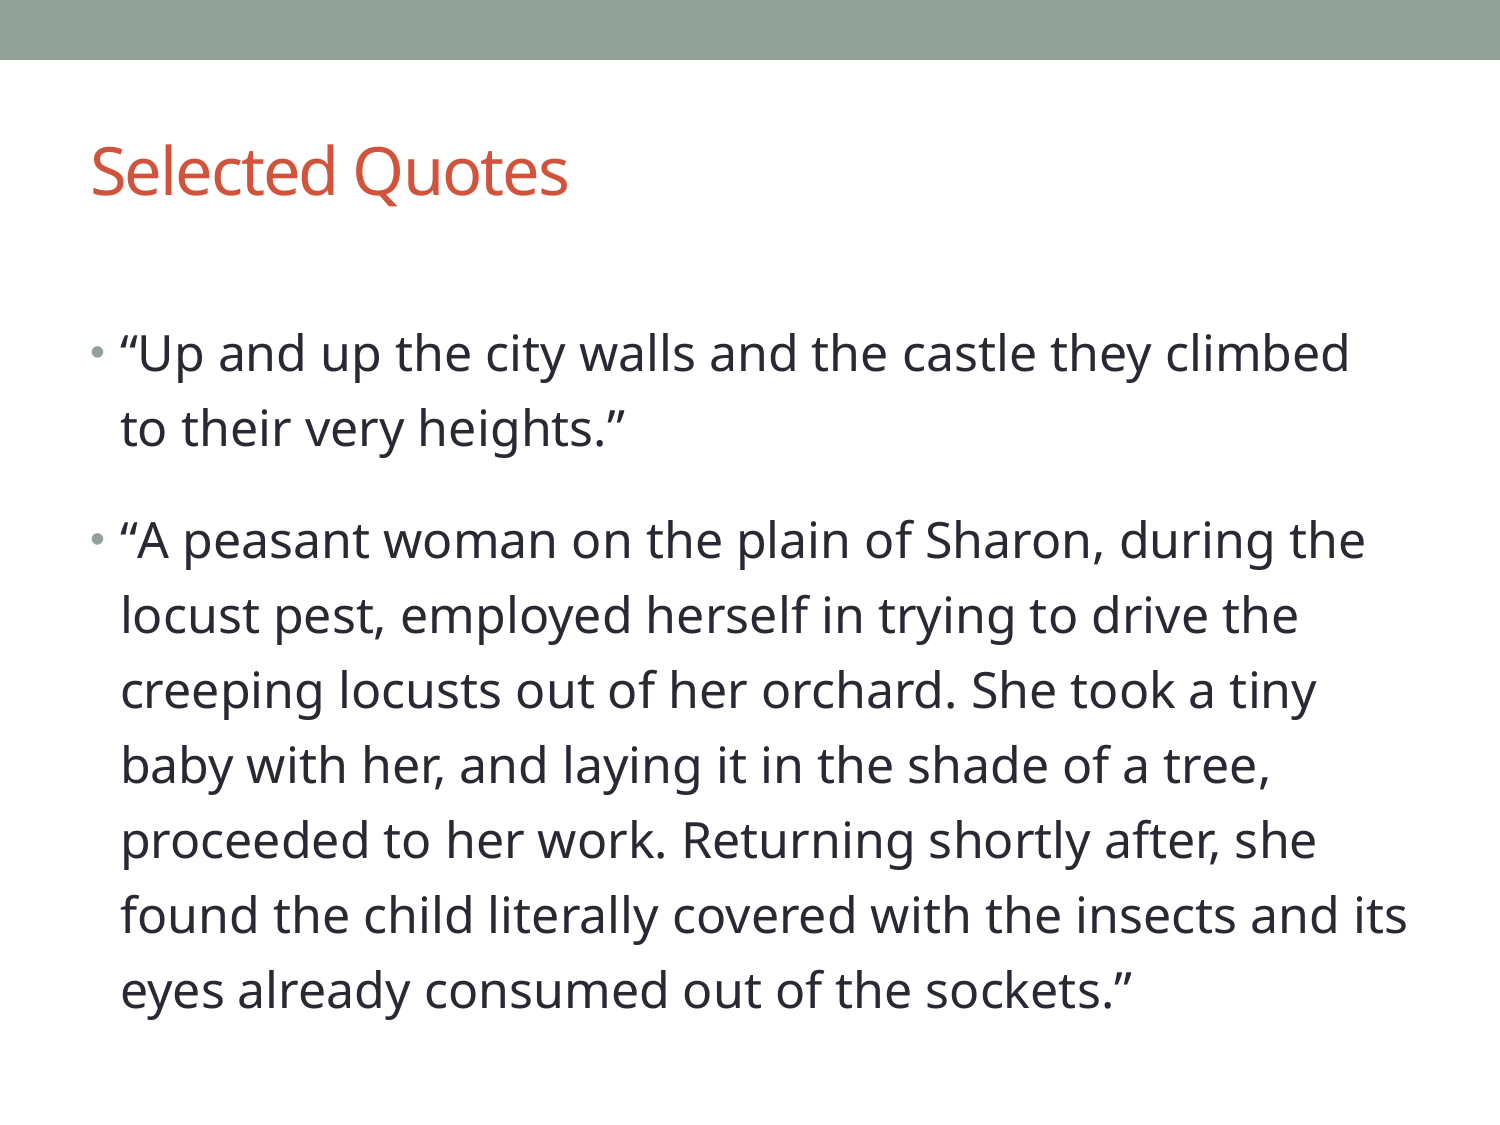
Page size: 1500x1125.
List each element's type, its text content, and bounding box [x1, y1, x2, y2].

list “Up and up the city walls and the castle they climbed to their very heights.” “A peasant woman on the plain of Sharon, during the locust pest, employed herself in trying to drive the creeping locusts out of her orchard. She took a tiny baby with her, and laying it in the shade of a tree, proceeded to her work. Returning shortly after, she found the child literally covered with the insects and its eyes already consumed out of the sockets.” [75, 262, 1425, 1063]
title Selected Quotes [75, 87, 1438, 250]
